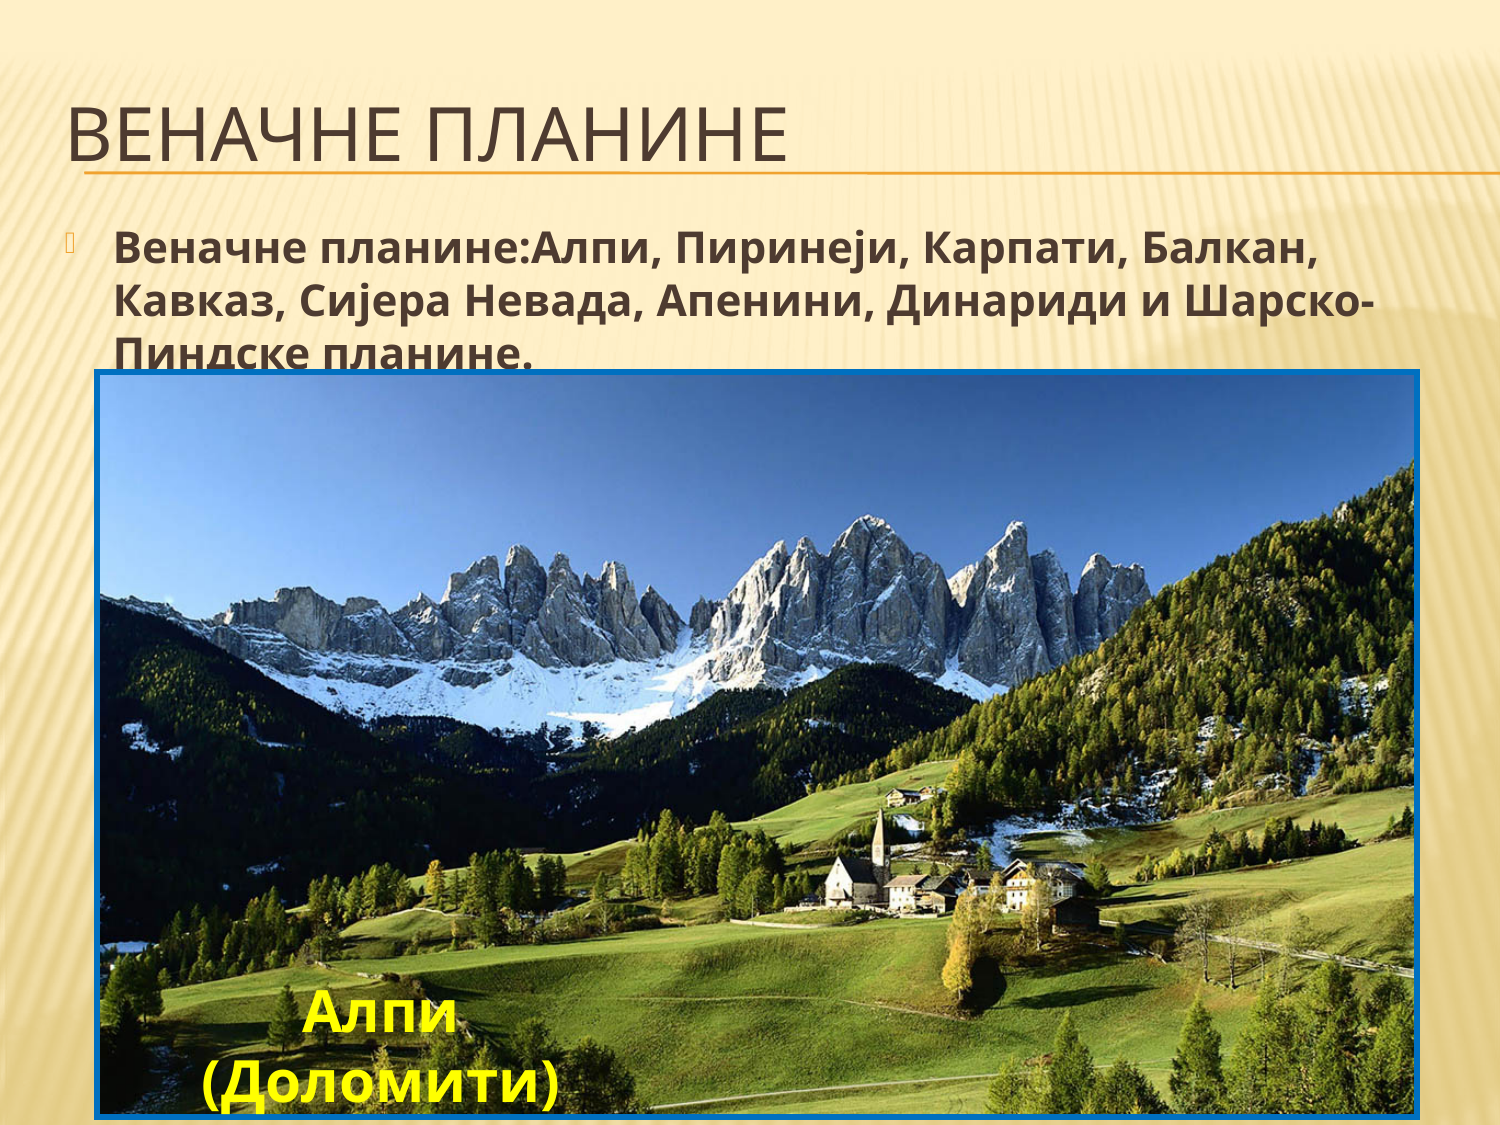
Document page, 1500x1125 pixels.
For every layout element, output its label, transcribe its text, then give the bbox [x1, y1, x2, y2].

picture [99, 374, 1415, 1115]
list Веначне планине:Алпи, Пиринеји, Карпати, Балкан, Кавказ, Сијера Невада, Апенини, Динариди и Шарско-Пиндске планине. [50, 212, 1475, 388]
title Веначне планине [50, 75, 1475, 188]
